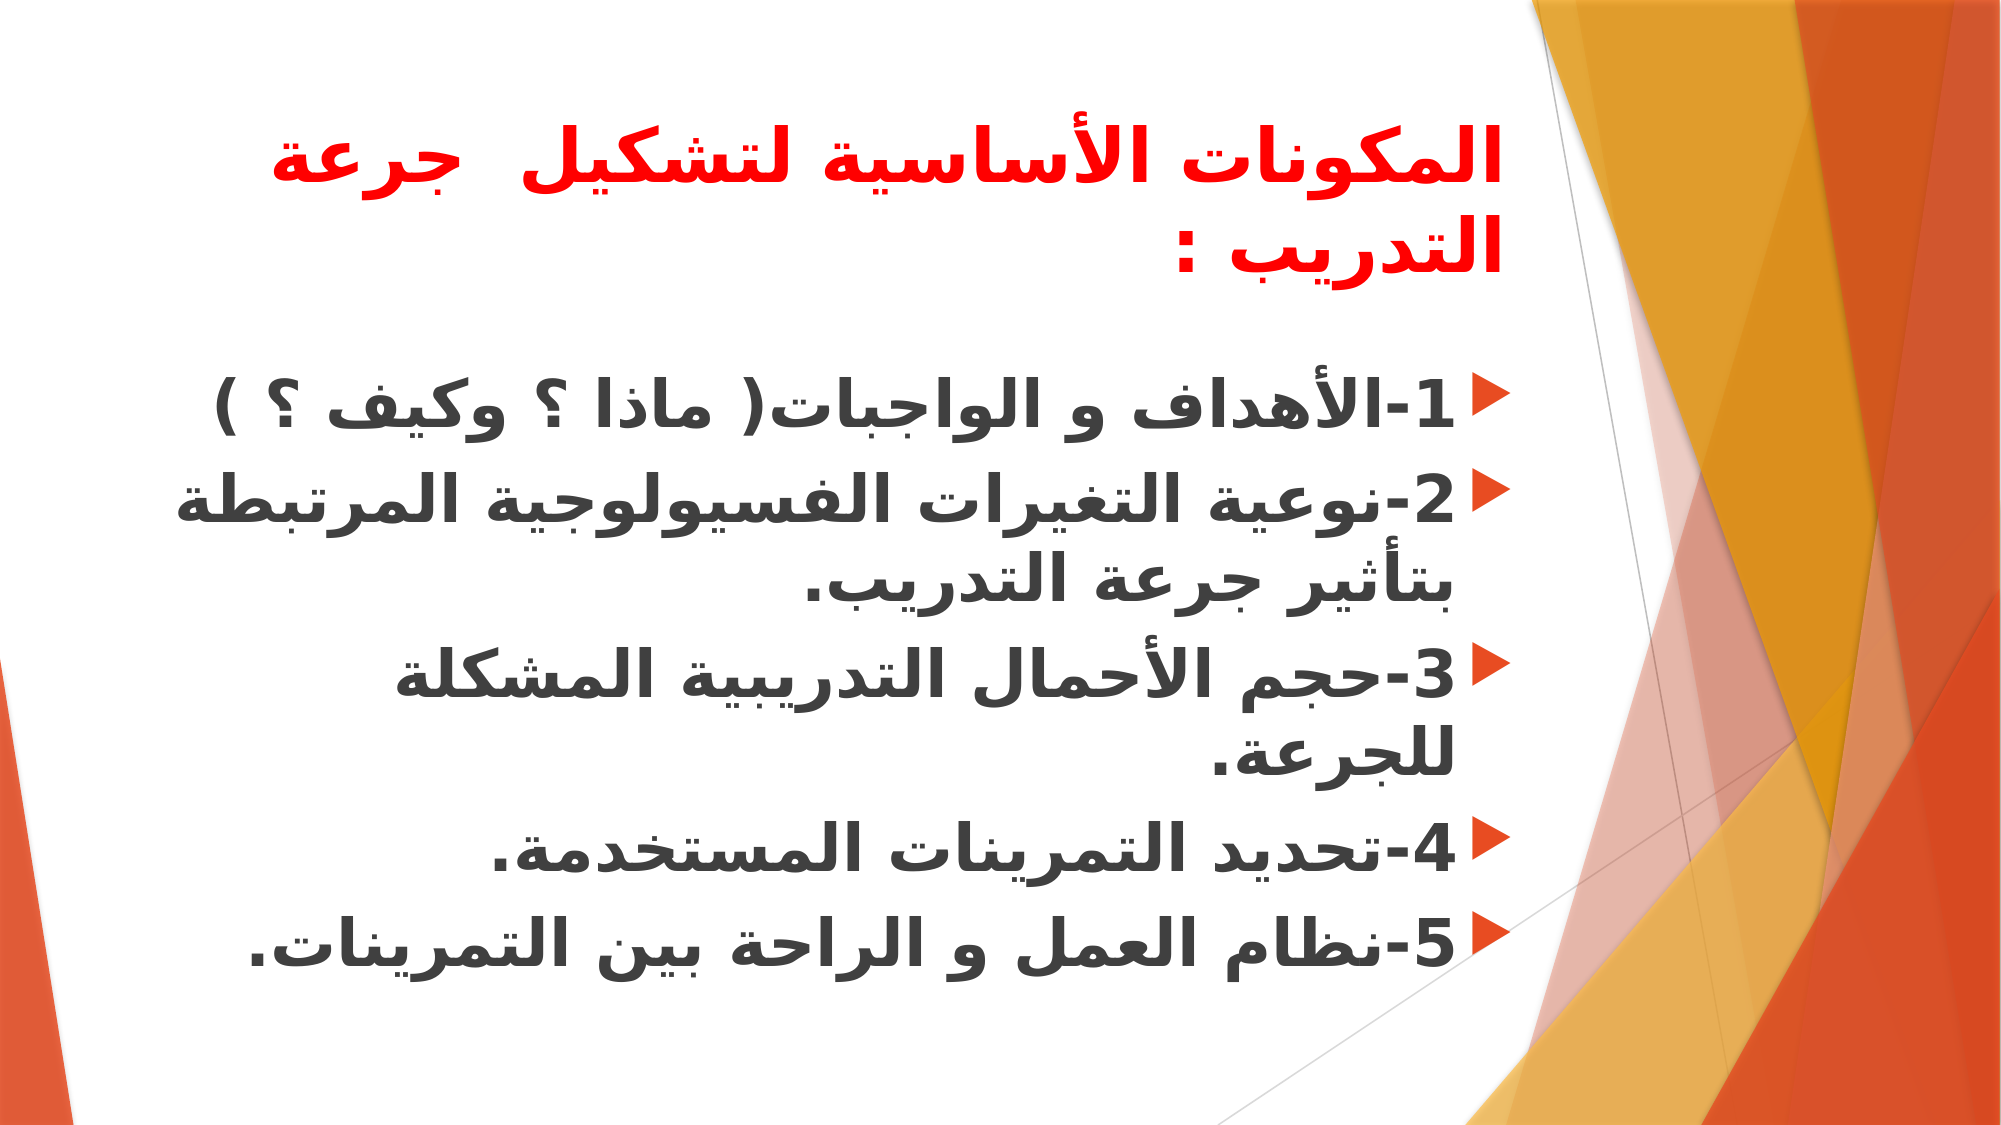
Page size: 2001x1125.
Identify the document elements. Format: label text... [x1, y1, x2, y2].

list 1-الأهداف و الواجبات( ماذا ؟ وكيف ؟ ) 2-نوعية التغيرات الفسيولوجية المرتبطة بتأثير جرعة التدريب. 3-حجم الأحمال التدريبية المشكلة للجرعة. 4-تحديد التمرينات المستخدمة. 5-نظام العمل و الراحة بين التمرينات. [111, 354, 1522, 992]
title المكونات الأساسية لتشكيل جرعة التدريب : [111, 99, 1522, 317]
